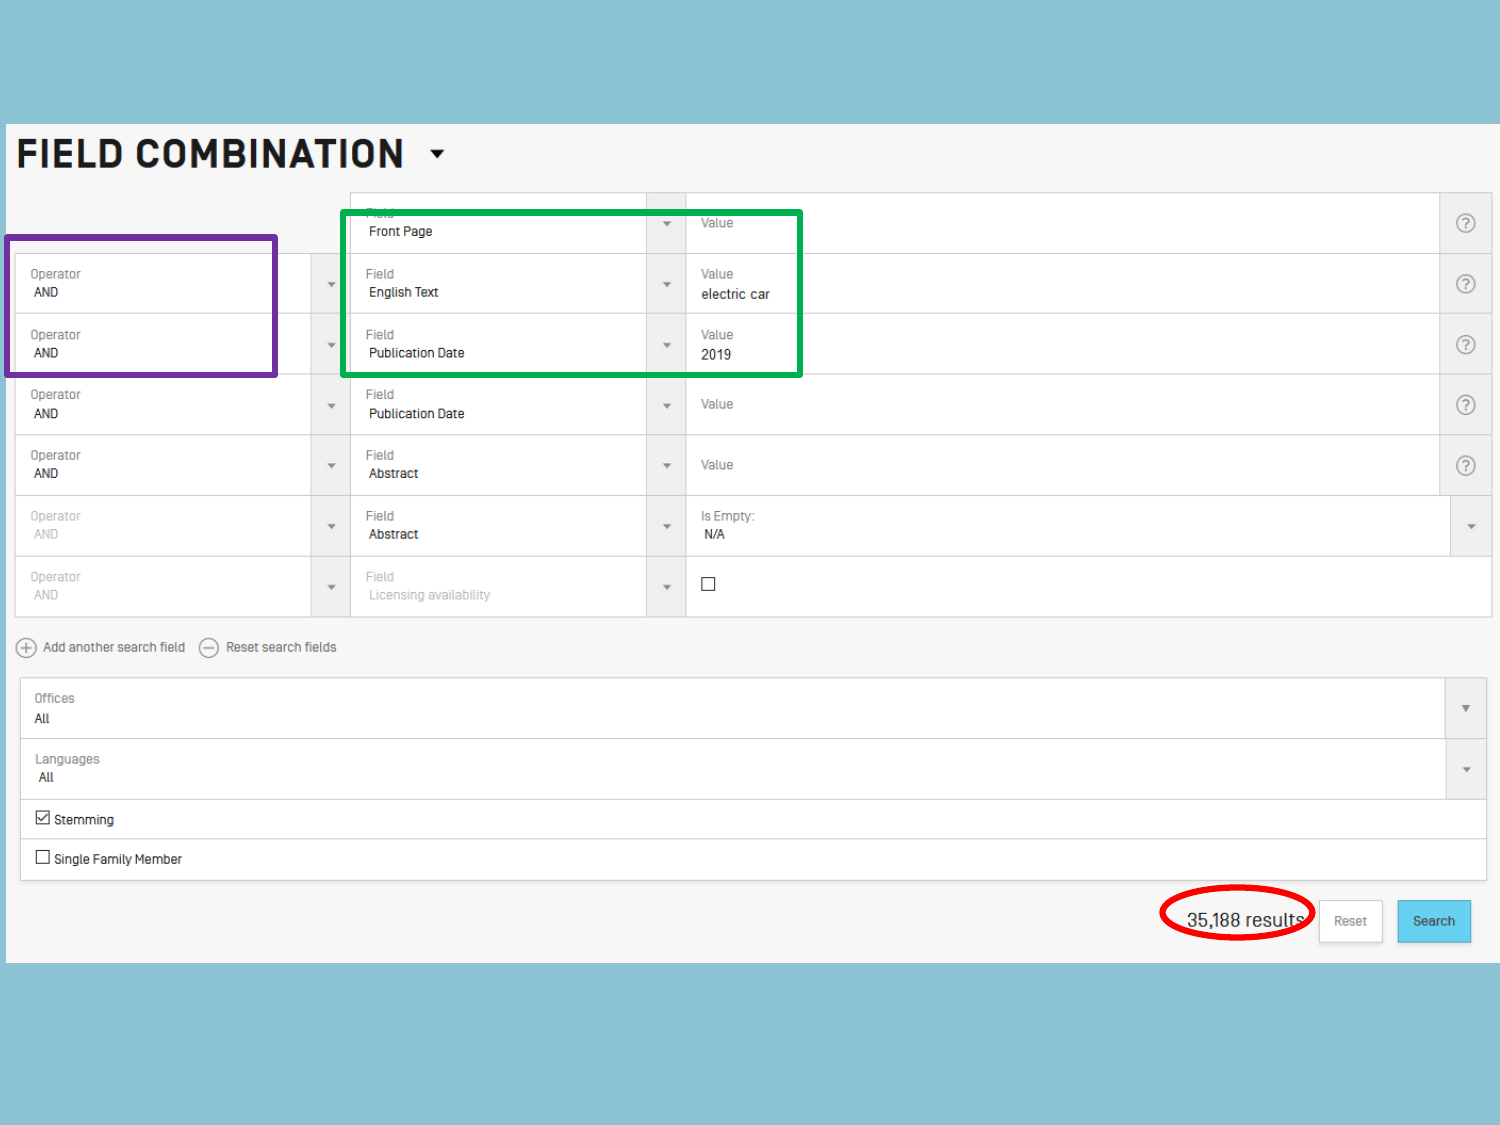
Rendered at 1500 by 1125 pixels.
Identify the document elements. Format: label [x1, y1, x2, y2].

picture [6, 124, 1500, 963]
